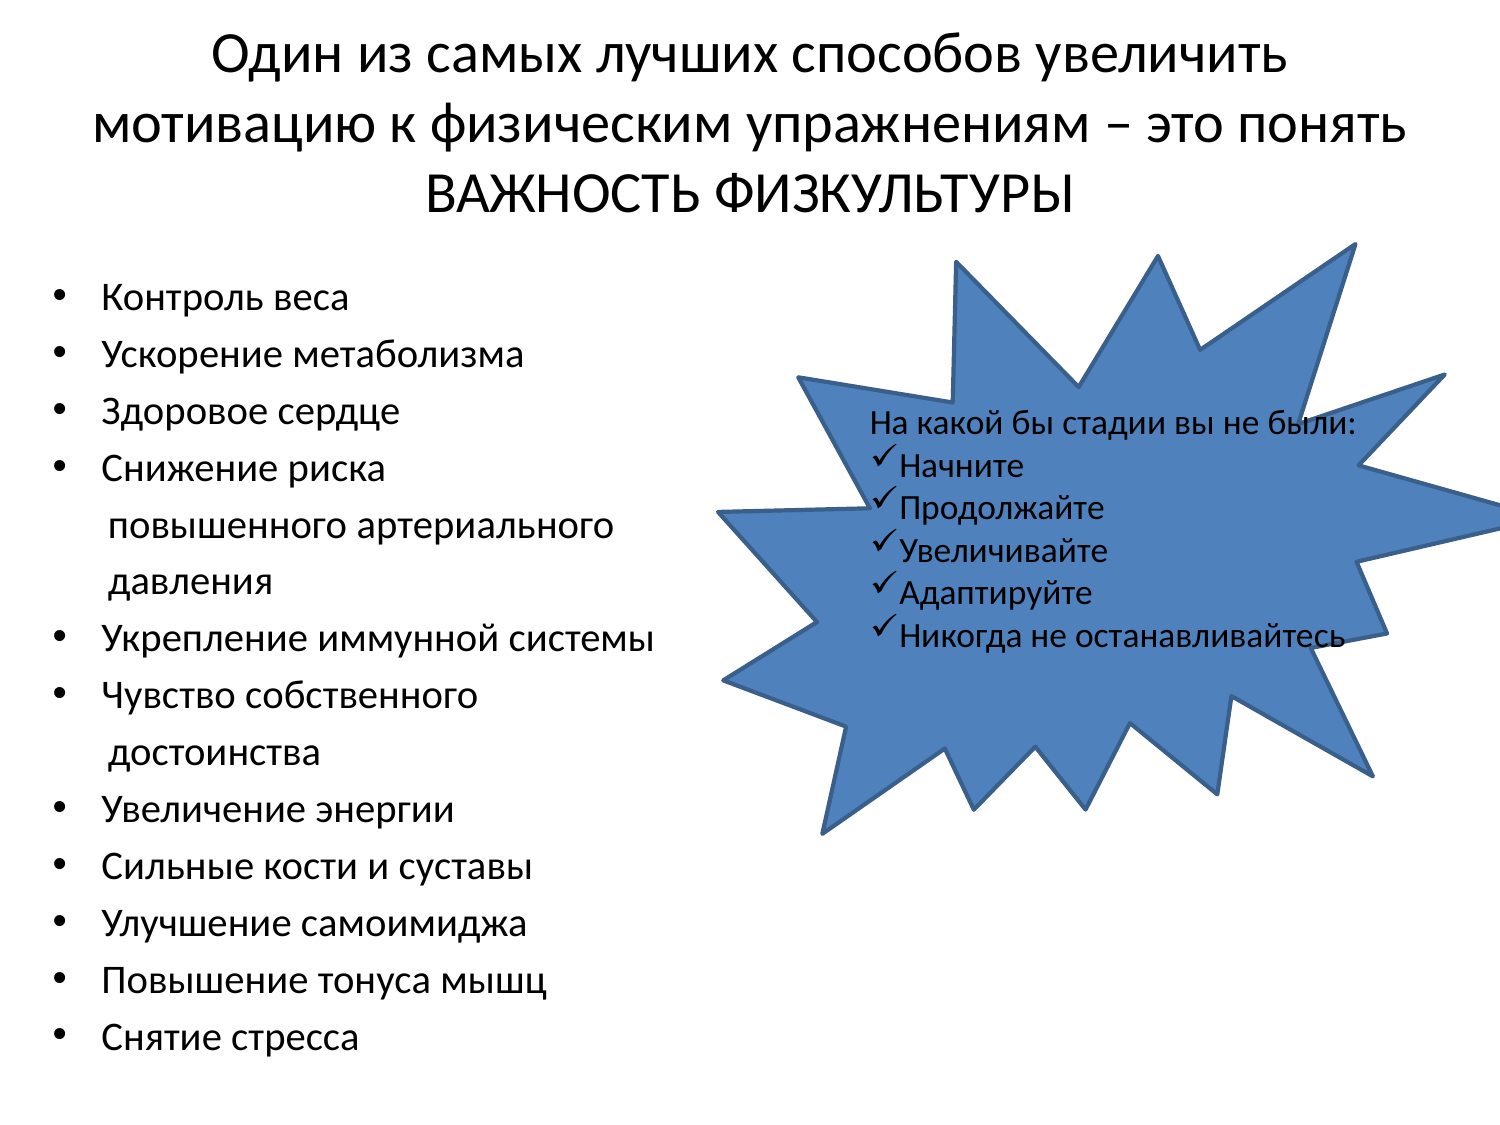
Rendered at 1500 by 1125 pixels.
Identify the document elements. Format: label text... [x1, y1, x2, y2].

text_box На какой бы стадии вы не были: Начните Продолжайте Увеличивайте Адаптируйте Никогда не останавливайтесь [855, 391, 1400, 662]
text_box [1463, 492, 1500, 540]
title Один из самых лучших способов увеличить мотивацию к физическим упражнениям – это понять ВАЖНОСТЬ ФИЗКУЛЬТУРЫ [75, 24, 1425, 213]
list Контроль веса Ускорение метаболизма Здоровое сердце Снижение риска повышенного артериального давления Укрепление иммунной системы Чувство собственного достоинства Увеличение энергии Сильные кости и суставы Улучшение самоимиджа Повышение тонуса мышц Снятие стресса [37, 262, 1463, 1075]
text_box [1151, 253, 1164, 262]
text_box [1325, 242, 1358, 262]
